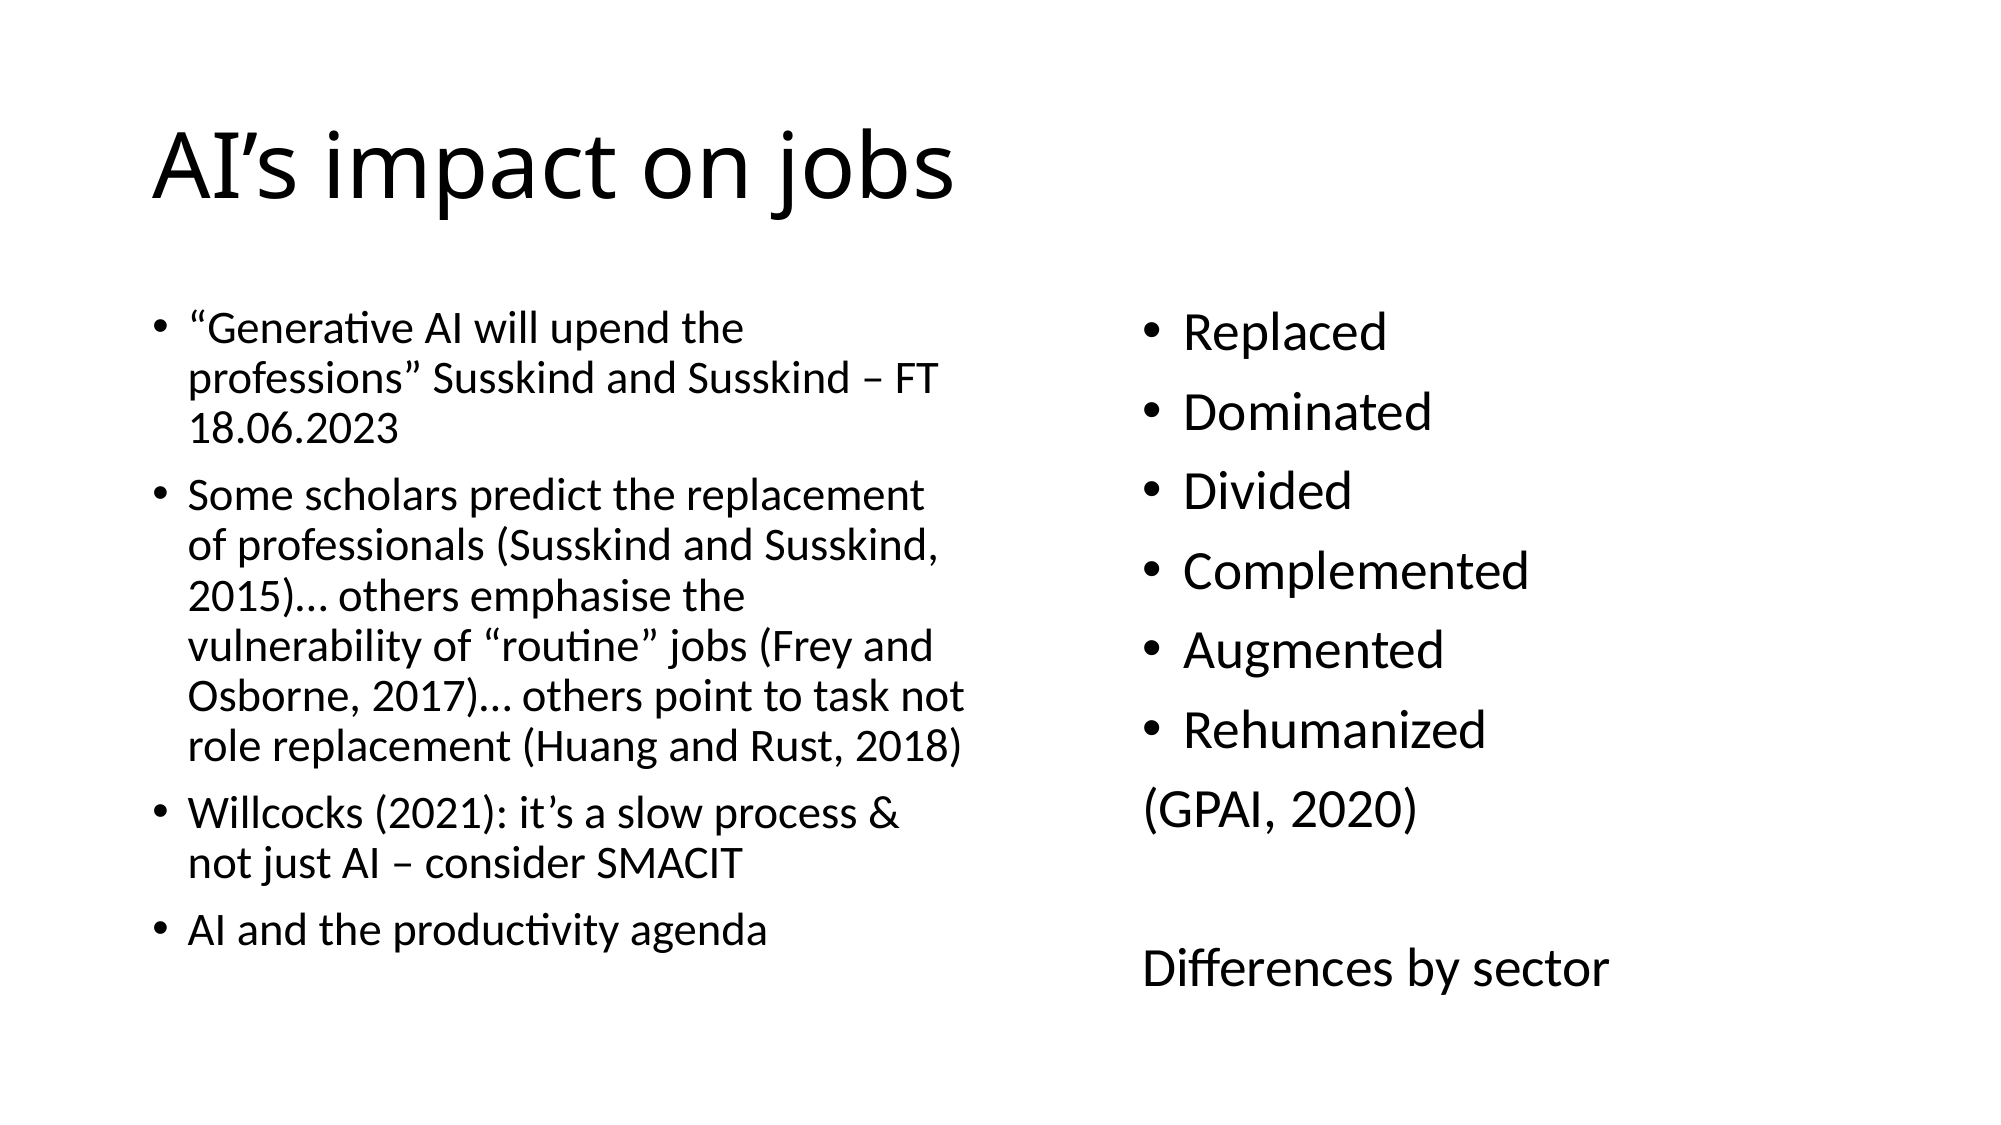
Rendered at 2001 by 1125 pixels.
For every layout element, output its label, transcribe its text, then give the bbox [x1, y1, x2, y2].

list “Generative AI will upend the professions” Susskind and Susskind – FT 18.06.2023 Some scholars predict the replacement of professionals (Susskind and Susskind, 2015)… others emphasise the vulnerability of “routine” jobs (Frey and Osborne, 2017)… others point to task not role replacement (Huang and Rust, 2018) Willcocks (2021): it’s a slow process & not just AI – consider SMACIT AI and the productivity agenda [137, 295, 988, 1010]
list Replaced Dominated Divided Complemented Augmented Rehumanized (GPAI, 2020) Differences by sector [1127, 295, 1978, 1010]
title AI’s impact on jobs [137, 59, 1863, 278]
